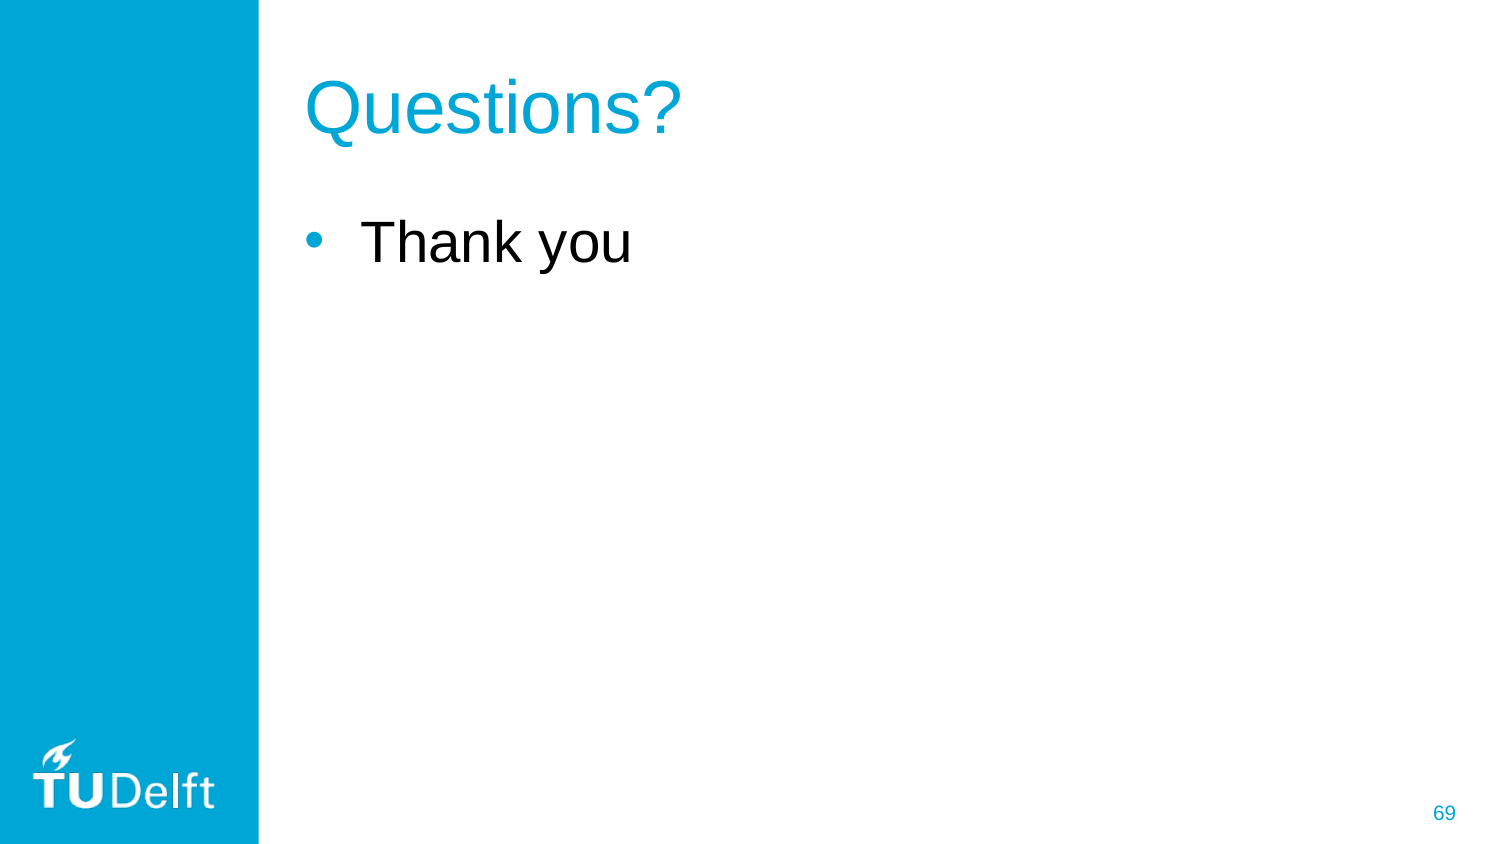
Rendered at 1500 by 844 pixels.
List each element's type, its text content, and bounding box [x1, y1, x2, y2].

title Questions? [289, 33, 1455, 175]
list Thank you [289, 196, 1455, 769]
